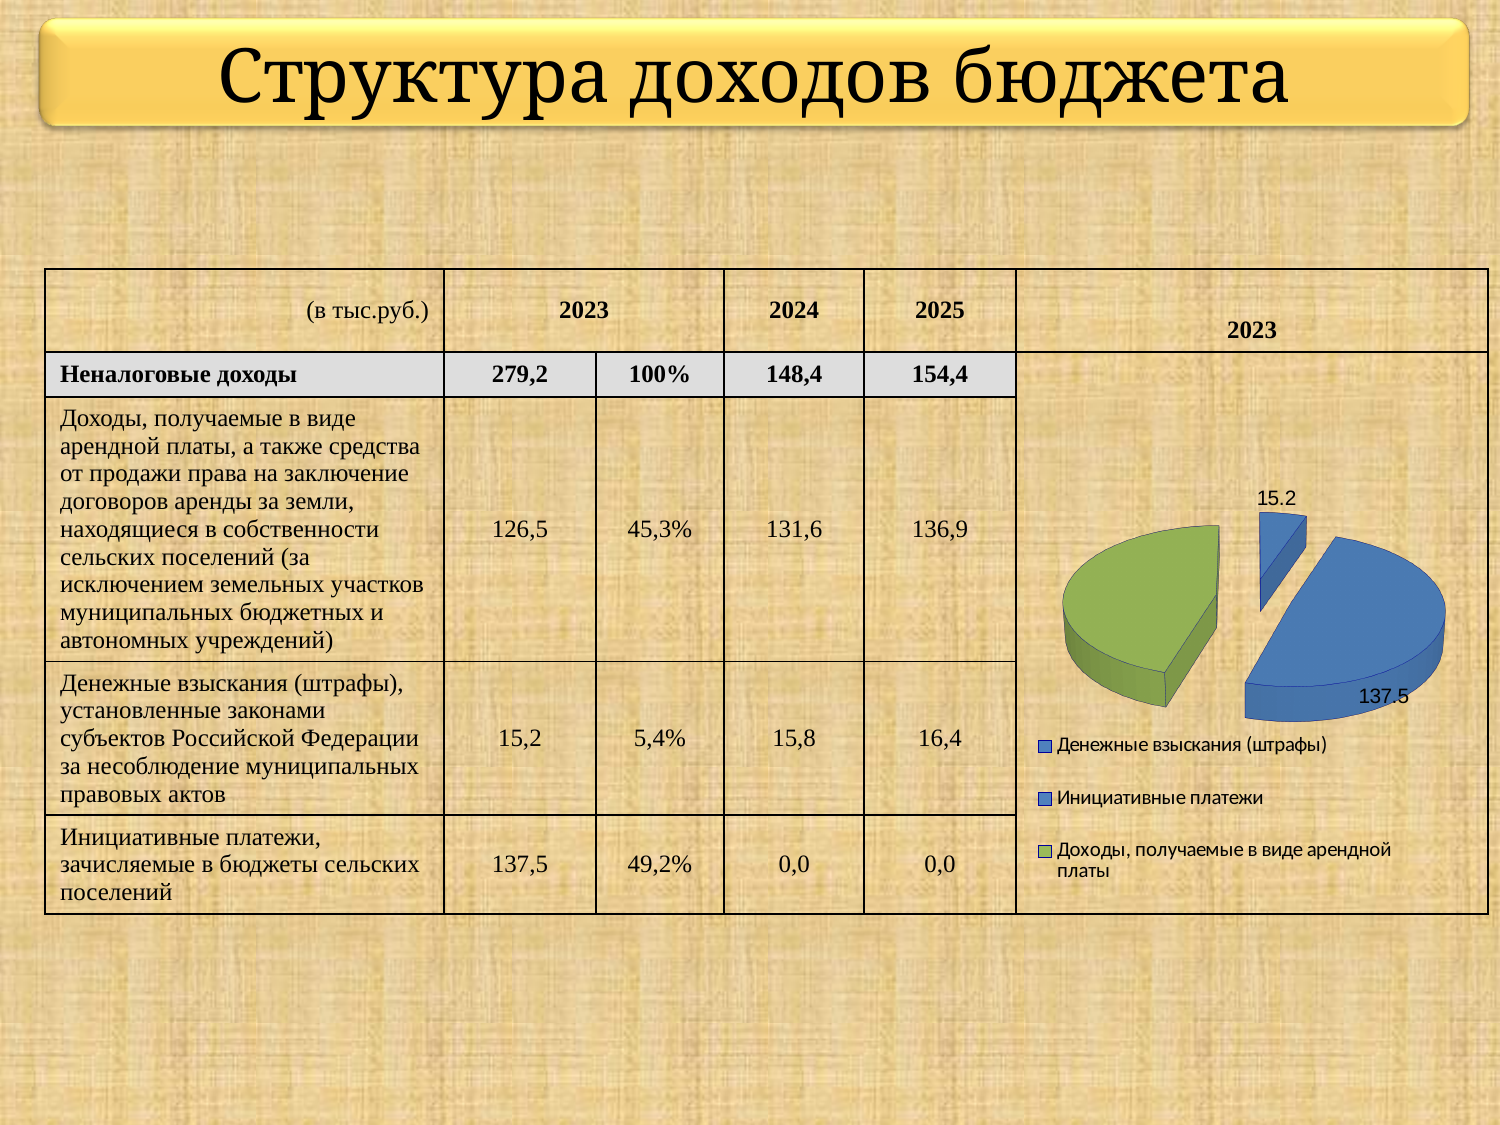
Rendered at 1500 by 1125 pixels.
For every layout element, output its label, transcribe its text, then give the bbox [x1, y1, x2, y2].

table_cell 131,6 [725, 398, 863, 661]
table_cell 16,4 [865, 662, 1015, 814]
table_cell 0,0 [865, 816, 1015, 913]
table_cell 137,5 [445, 816, 595, 913]
table_cell Инициативные платежи, зачисляемые в бюджеты сельских поселений [46, 816, 443, 913]
table_cell 100% [597, 353, 723, 396]
table_cell 45,3% [597, 398, 723, 661]
table_cell 148,4 [725, 353, 863, 396]
table_header 2023 [445, 270, 723, 351]
picture [0, 0, 1500, 1125]
text_box [1158, 217, 1500, 276]
table_header (в тыс.руб.) [46, 270, 443, 351]
table_cell 154,4 [865, 353, 1015, 396]
table_cell 5,4% [597, 662, 723, 814]
text_box [1489, 276, 1500, 363]
table_header 2025 [865, 270, 1015, 351]
table_cell 0,0 [725, 816, 863, 913]
table_cell Доходы, получаемые в виде арендной платы, а также средства от продажи права на заключение договоров аренды за земли, находящиеся в собственности сельских поселений (за исключением земельных участков муниципальных бюджетных и автономных учреждений) [46, 398, 443, 661]
picture [1489, 616, 1500, 692]
table_cell 136,9 [865, 398, 1015, 661]
table_cell 49,2% [597, 816, 723, 913]
table_cell [1477, 353, 1487, 360]
table_cell 15,8 [725, 662, 863, 814]
table_header 2023 [1017, 270, 1487, 351]
table_cell Денежные взыскания (штрафы), установленные законами субъектов Российской Федерации за несоблюдение муниципальных правовых актов [46, 662, 443, 814]
table_cell 126,5 [445, 398, 595, 661]
table_cell 15,2 [445, 662, 595, 814]
table_cell Неналоговые доходы [46, 353, 443, 396]
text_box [29, 0, 1479, 141]
table_cell [1017, 353, 1031, 913]
chart [1031, 351, 1477, 940]
table_header 2024 [725, 270, 863, 351]
table_cell 279,2 [445, 353, 595, 396]
